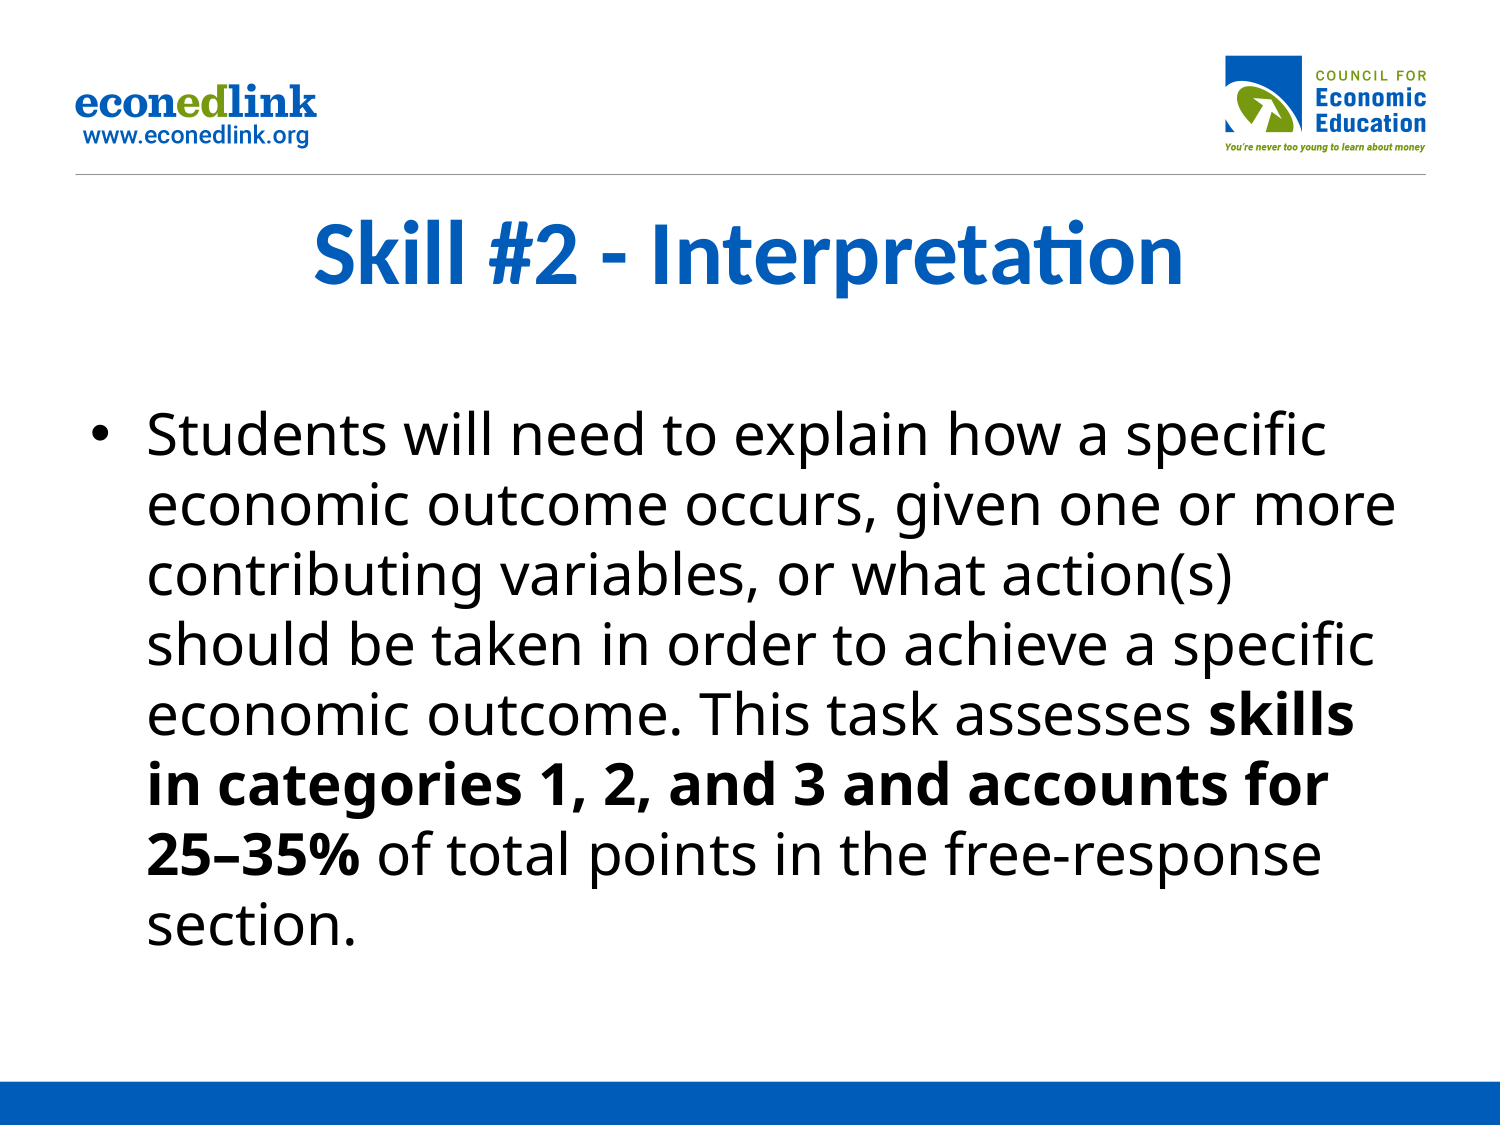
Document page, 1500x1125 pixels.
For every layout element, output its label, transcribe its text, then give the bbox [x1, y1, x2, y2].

list Students will need to explain how a specific economic outcome occurs, given one or more contributing variables, or what action(s) should be taken in order to achieve a specific economic outcome. This task assesses skills in categories 1, 2, and 3 and accounts for 25–35% of total points in the free-response section. [74, 389, 1426, 1011]
title Skill #2 - Interpretation [74, 149, 1426, 338]
picture [0, 0, 1500, 1125]
